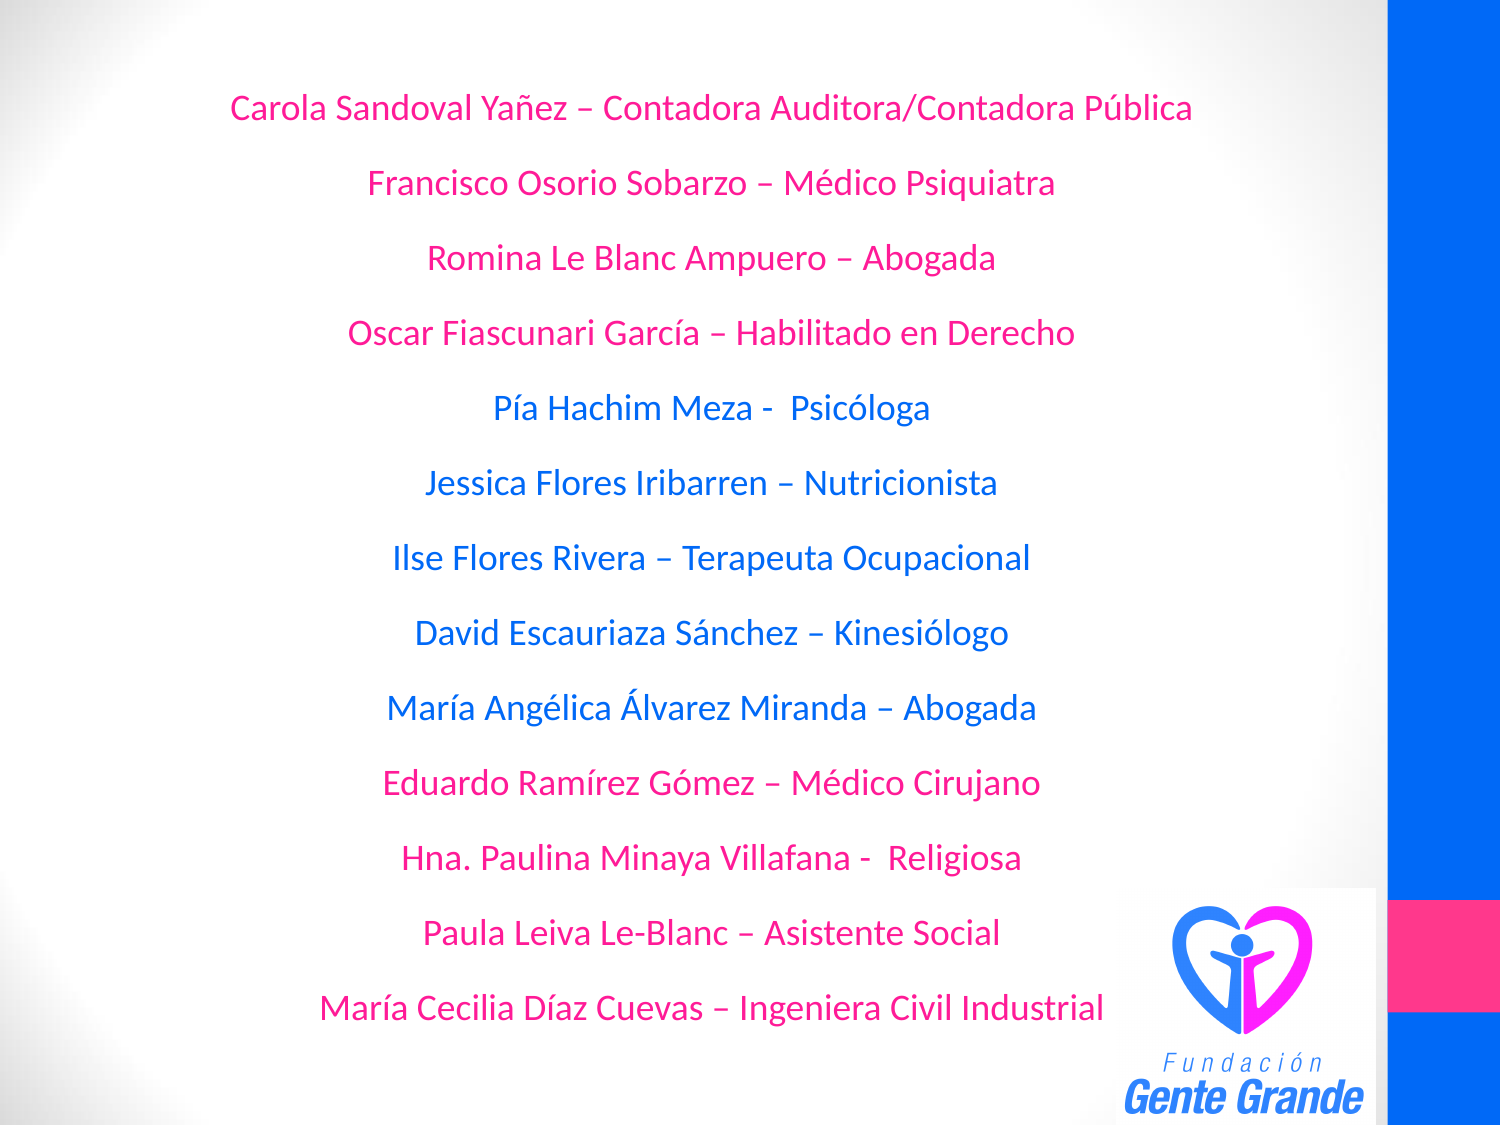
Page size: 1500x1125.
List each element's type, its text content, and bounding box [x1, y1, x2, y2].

list Carola Sandoval Yañez – Contadora Auditora/Contadora Pública Francisco Osorio Sobarzo – Médico Psiquiatra Romina Le Blanc Ampuero – Abogada Oscar Fiascunari García – Habilitado en Derecho Pía Hachim Meza - Psicóloga Jessica Flores Iribarren – Nutricionista Ilse Flores Rivera – Terapeuta Ocupacional David Escauriaza Sánchez – Kinesiólogo María Angélica Álvarez Miranda – Abogada Eduardo Ramírez Gómez – Médico Cirujano Hna. Paulina Minaya Villafana - Religiosa Paula Leiva Le-Blanc – Asistente Social María Cecilia Díaz Cuevas – Ingeniera Civil Industrial [29, 0, 1376, 788]
picture [0, 0, 1387, 1125]
